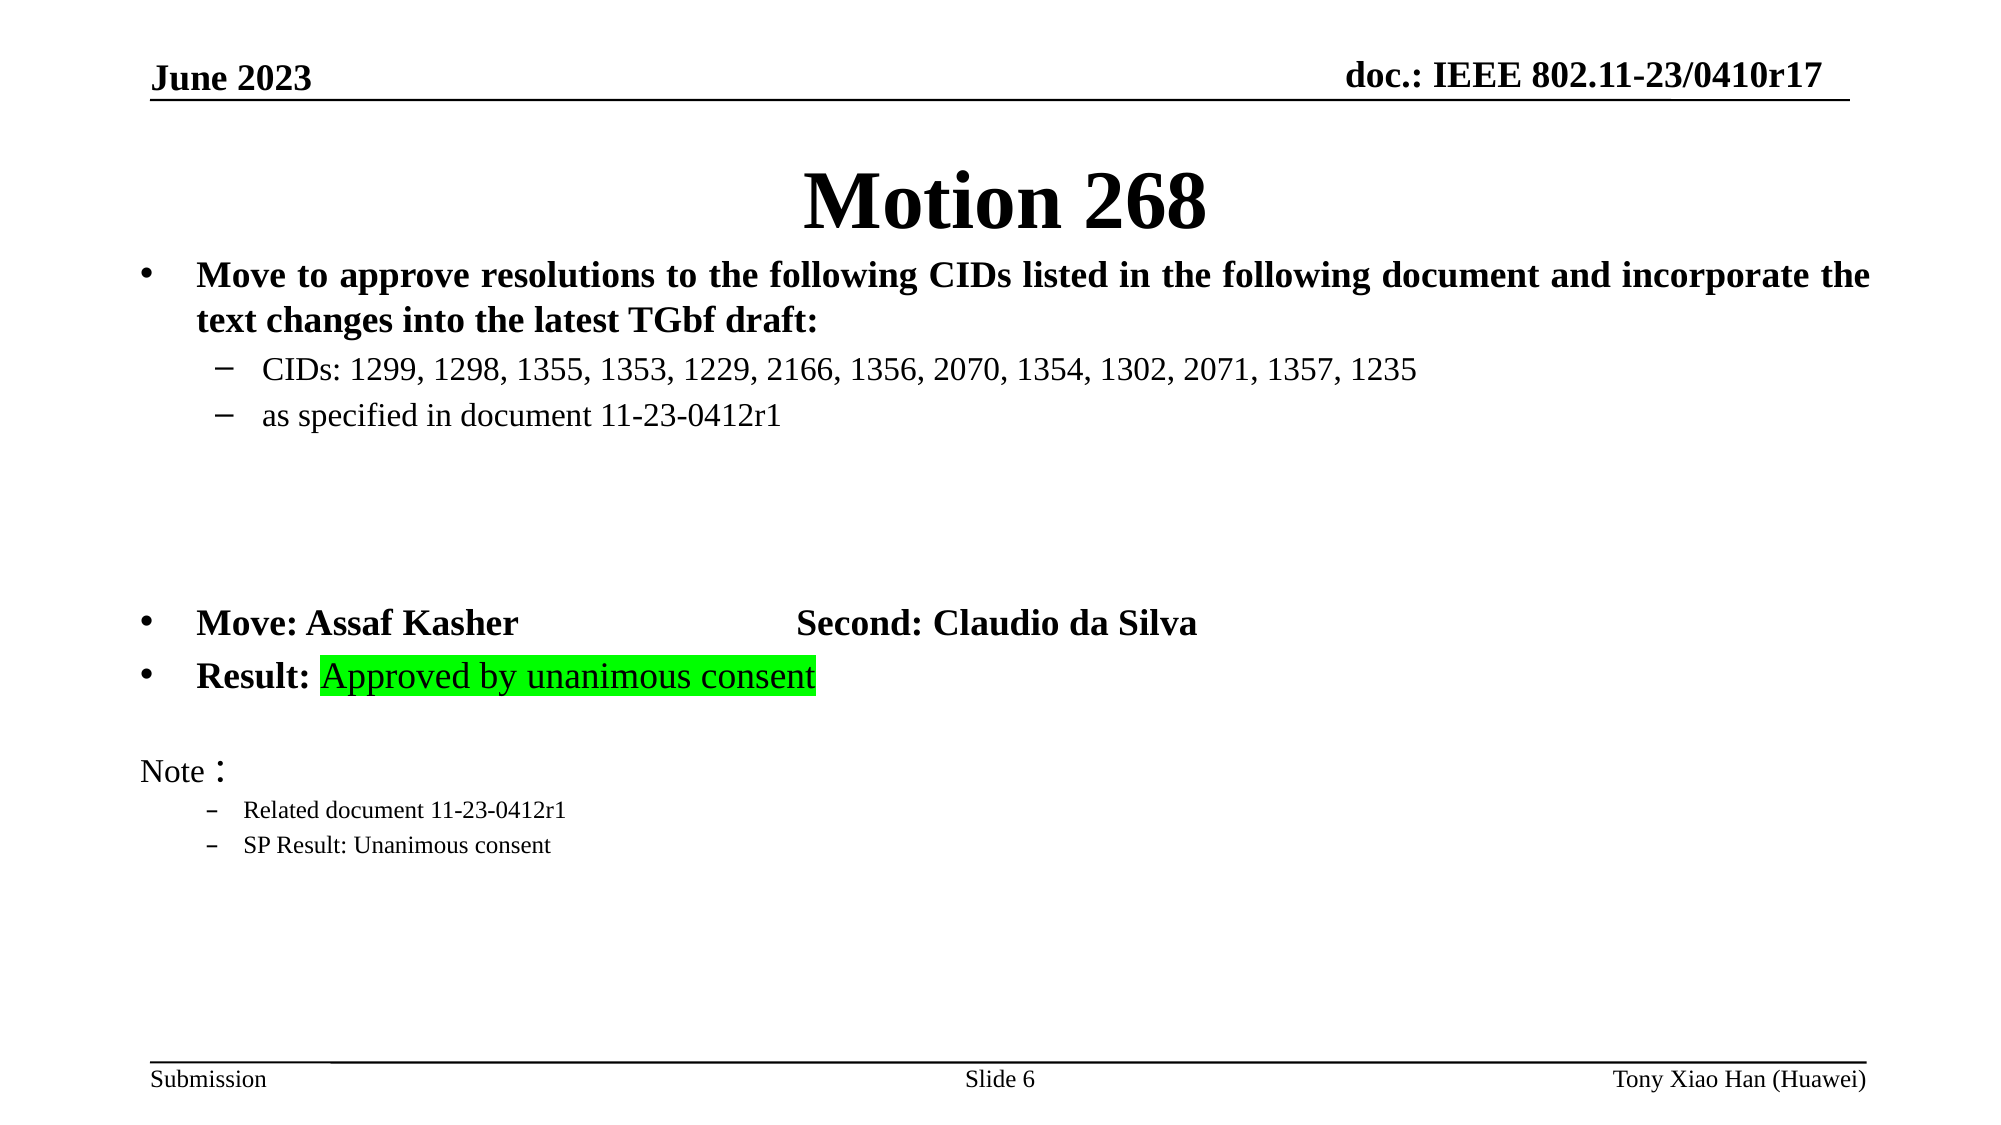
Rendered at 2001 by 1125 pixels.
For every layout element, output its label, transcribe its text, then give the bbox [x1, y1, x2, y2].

text_box Move to approve resolutions to the following CIDs listed in the following document and incorporate the text changes into the latest TGbf draft: CIDs: 1299, 1298, 1355, 1353, 1229, 2166, 1356, 2070, 1354, 1302, 2071, 1357, 1235 as specified in document 11-23-0412r1 Move: Assaf Kasher Second: Claudio da Silva Result: Approved by unanimous consent Note： Related document 11-23-0412r1 SP Result: Unanimous consent [125, 212, 1888, 900]
text_box Motion 268 [368, 137, 1644, 212]
